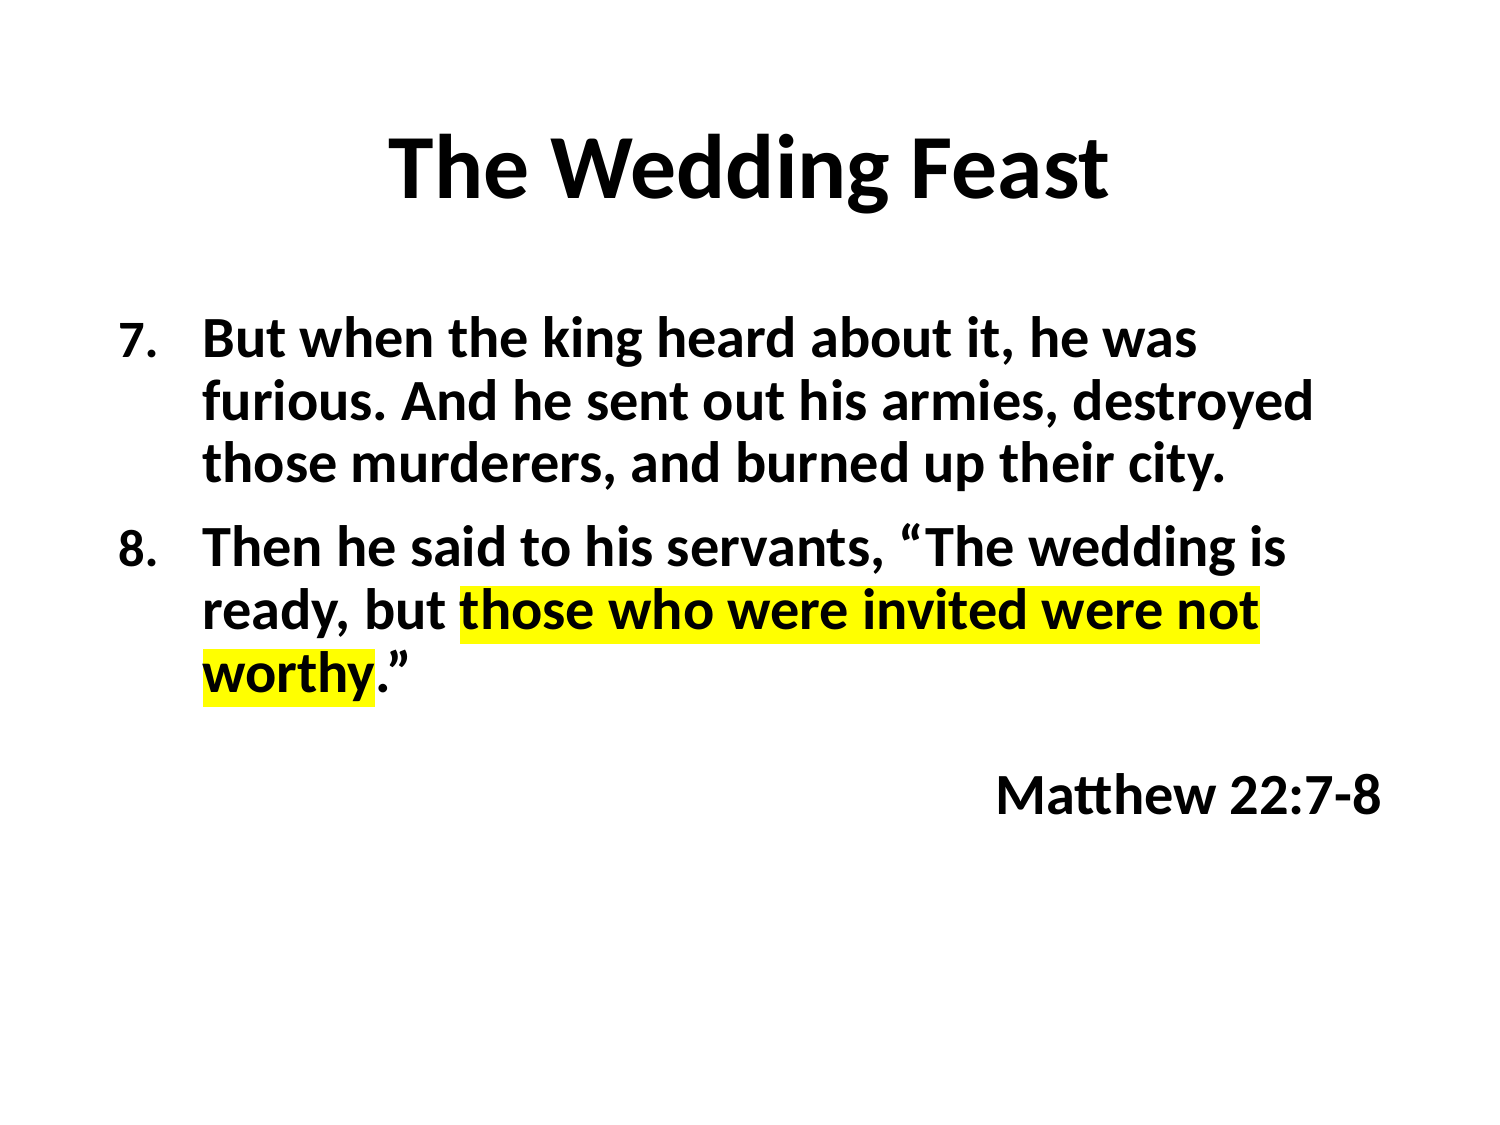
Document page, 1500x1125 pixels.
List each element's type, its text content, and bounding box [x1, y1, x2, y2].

list But when the king heard about it, he was furious. And he sent out his armies, destroyed those murderers, and burned up their city. Then he said to his servants, “The wedding is ready, but those who were invited were not worthy.” Matthew 22:7-8 [103, 299, 1397, 1014]
title The Wedding Feast [103, 59, 1397, 278]
